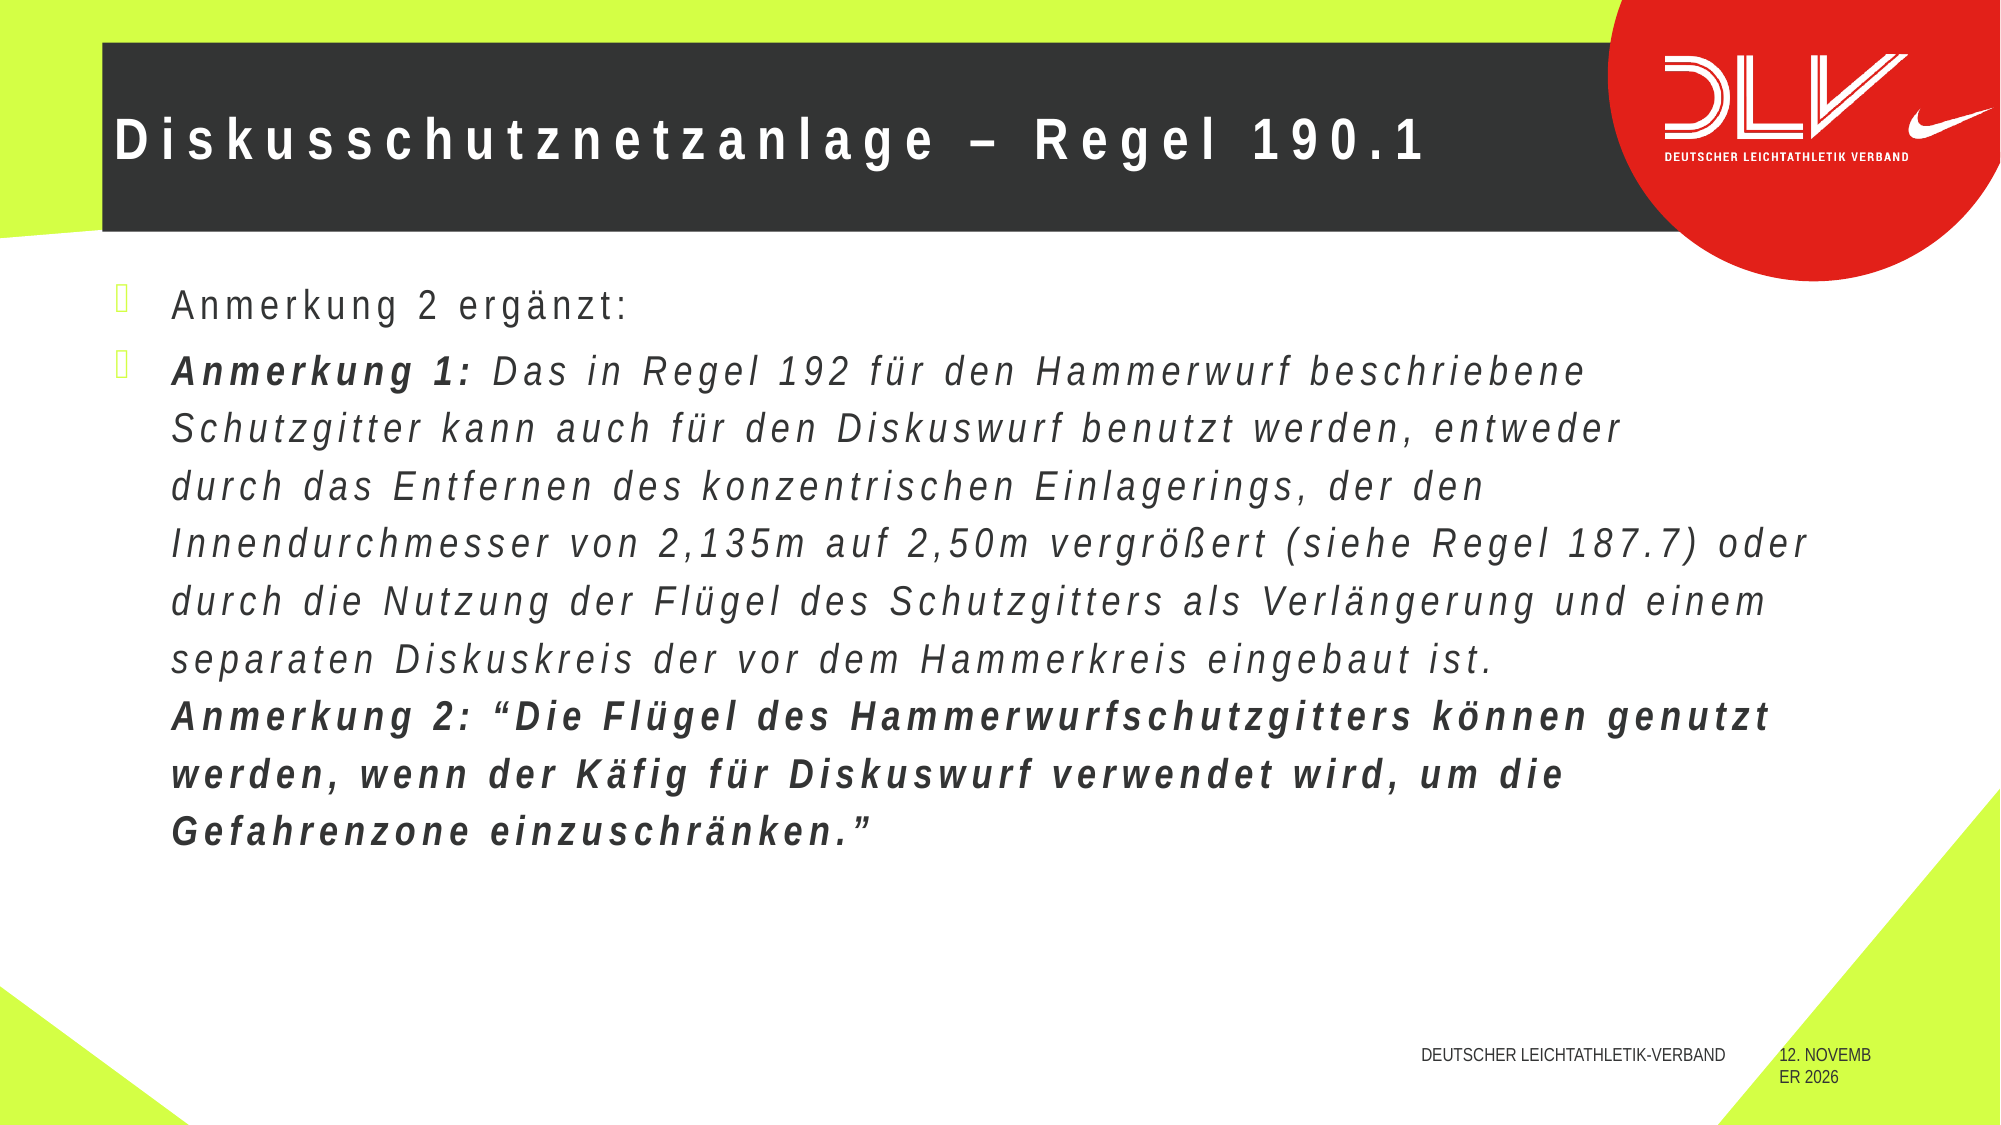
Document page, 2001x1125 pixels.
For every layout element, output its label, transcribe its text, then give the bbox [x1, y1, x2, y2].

list Anmerkung 2 ergänzt: Anmerkung 1: Das in Regel 192 für den Hammerwurf beschriebene Schutzgitter kann auch für den Diskuswurf benutzt werden, entweder durch das Entfernen des konzentrischen Einlagerings, der den Innendurchmesser von 2,135m auf 2,50m vergrößert (siehe Regel 187.7) oder durch die Nutzung der Flügel des Schutzgitters als Verlängerung und einem separaten Diskuskreis der vor dem Hammerkreis eingebaut ist. Anmerkung 2: “Die Flügel des Hammerwurfschutzgitters können genutzt werden, wenn der Käfig für Diskuswurf verwendet wird, um die Gefahrenzone einzuschränken.” [99, 262, 1900, 1005]
title Diskusschutznetzanlage – Regel 190.1 [99, 42, 1473, 231]
picture [1665, 54, 1994, 161]
